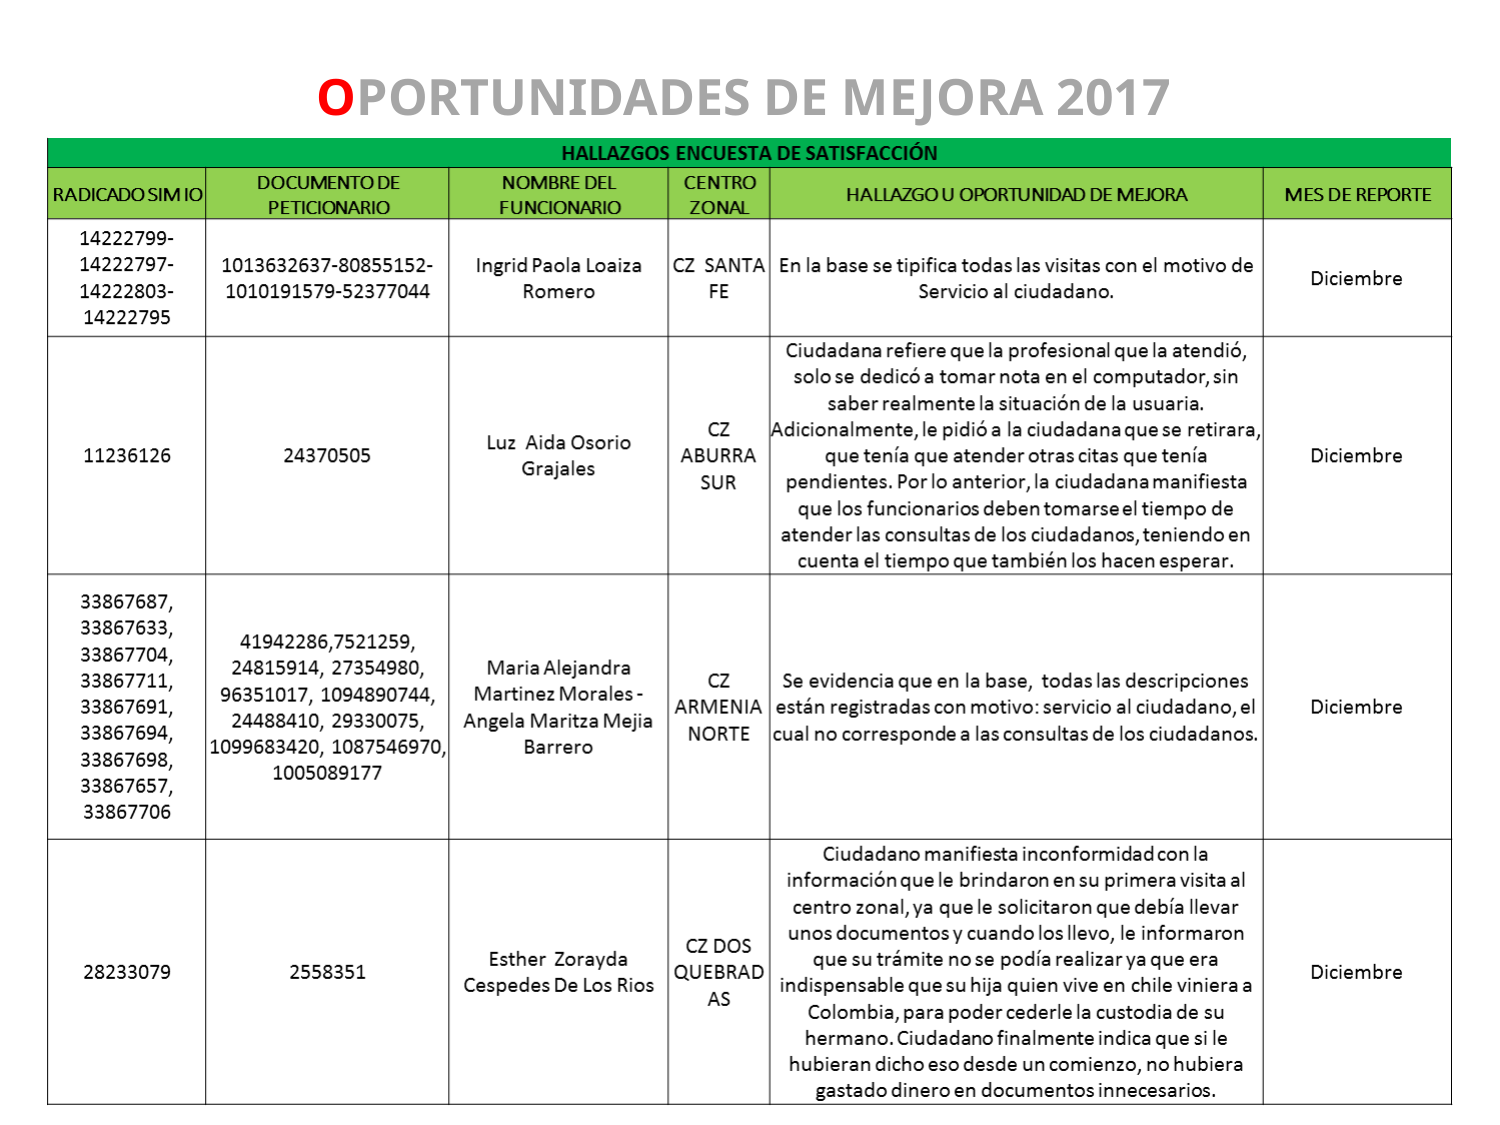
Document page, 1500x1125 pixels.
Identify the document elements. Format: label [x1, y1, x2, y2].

text_box [0, 58, 1488, 133]
picture [47, 133, 1453, 1117]
